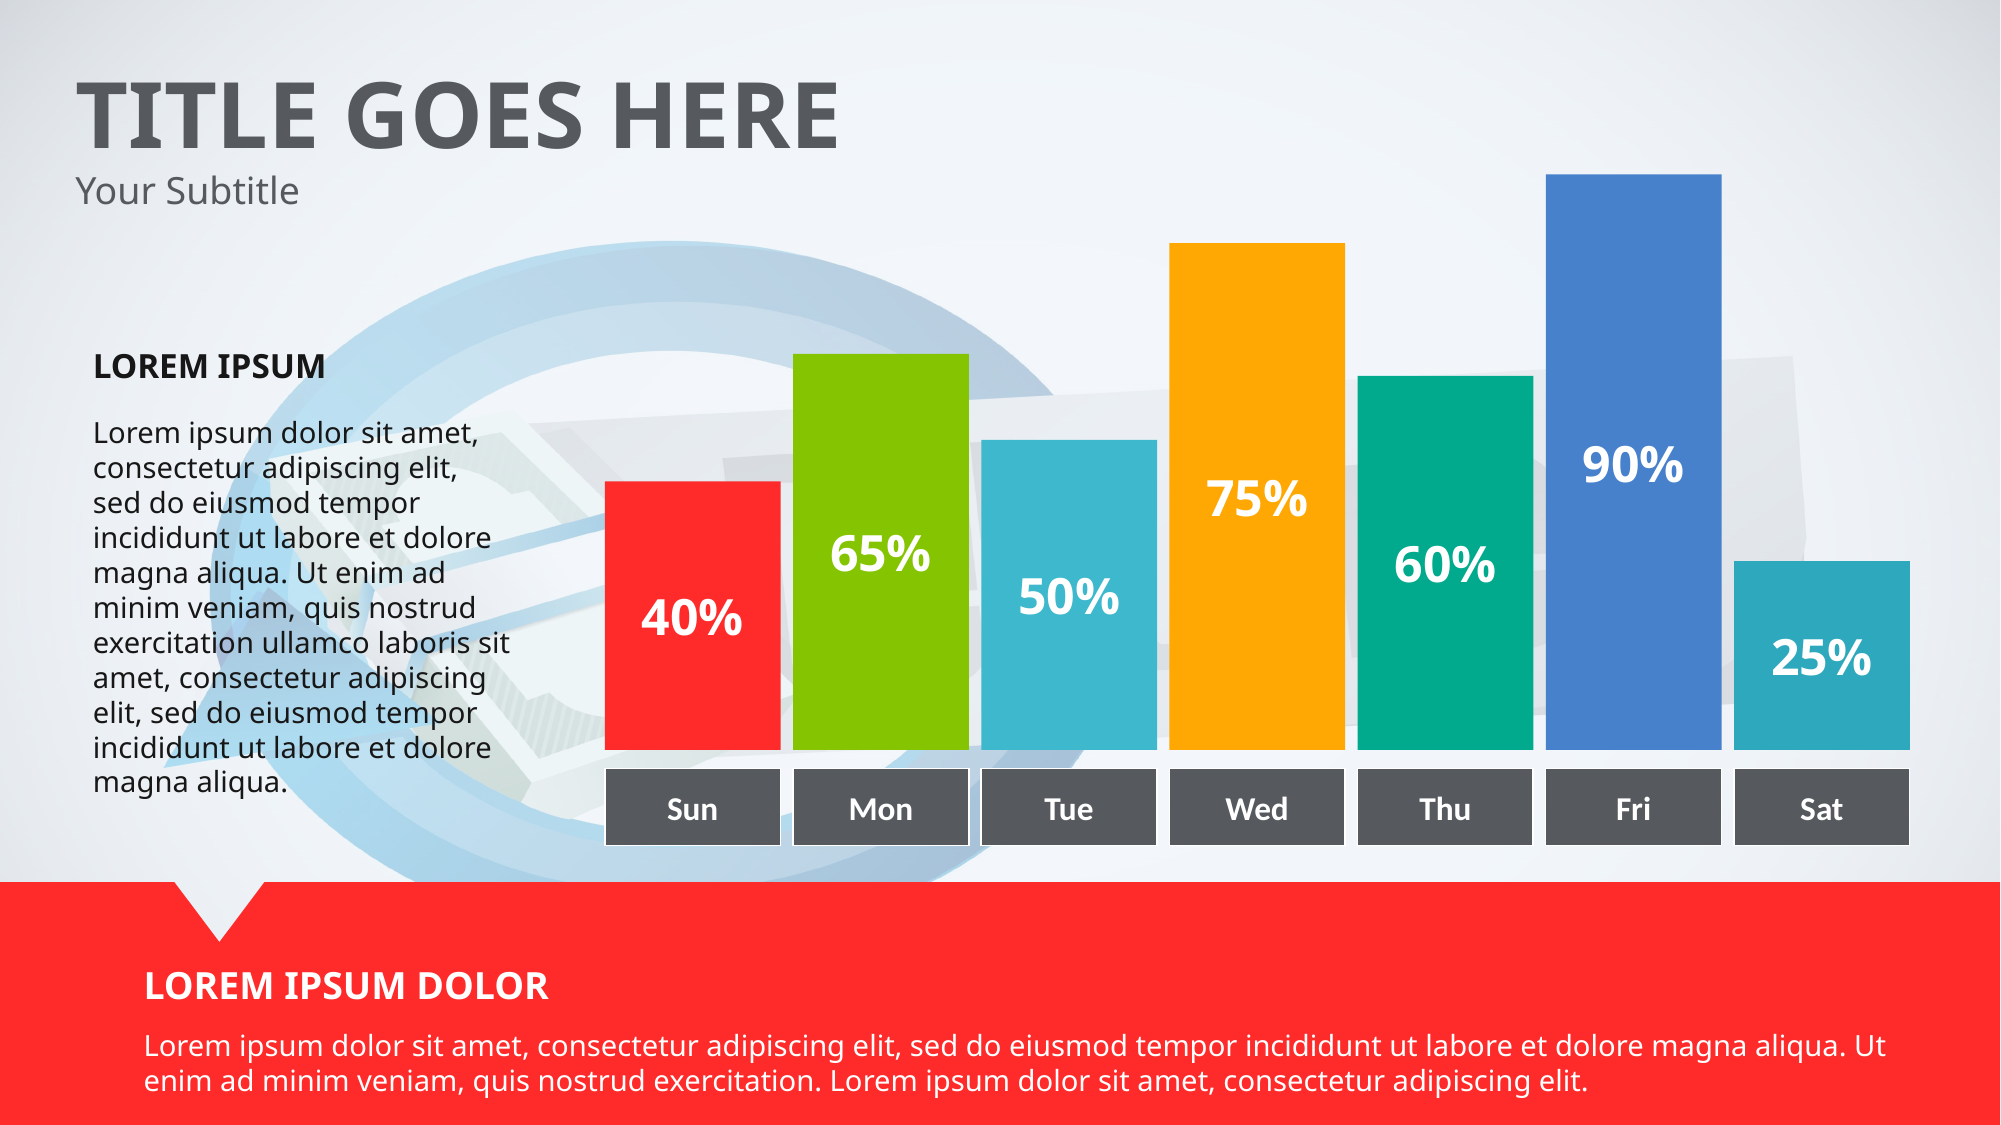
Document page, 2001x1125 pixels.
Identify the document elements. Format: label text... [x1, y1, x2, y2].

text_box [0, 881, 2000, 1125]
text_box LOREM IPSUM DOLOR Lorem ipsum dolor sit amet, consectetur adipiscing elit, sed do eiusmod tempor incididunt ut labore et dolore magna aliqua. Ut enim ad minim veniam, quis nostrud exercitation. Lorem ipsum dolor sit amet, consectetur adipiscing elit. [128, 954, 1940, 1105]
text_box 75% [1169, 243, 1346, 750]
text_box 90% [1545, 174, 1722, 750]
text_box Fri [1545, 768, 1722, 846]
text_box 60% [1357, 375, 1534, 750]
text_box Wed [1169, 768, 1346, 846]
text_box 25% [1734, 561, 1910, 750]
text_box 40% [604, 481, 781, 750]
text_box 65% [793, 353, 969, 750]
text_box 50% [981, 439, 1158, 750]
text_box TITLE GOES HERE Your Subtitle [60, 49, 1036, 220]
text_box LOREM IPSUM Lorem ipsum dolor sit amet, consectetur adipiscing elit, sed do eiusmod tempor incididunt ut labore et dolore magna aliqua. Ut enim ad minim veniam, quis nostrud exercitation ullamco laboris sit amet, consectetur adipiscing elit, sed do eiusmod tempor incididunt ut labore et dolore magna aliqua. [78, 337, 529, 807]
text_box Mon [792, 768, 969, 846]
text_box Tue [981, 768, 1157, 846]
text_box Sat [1733, 768, 1910, 846]
text_box Sun [604, 768, 781, 846]
text_box Thu [1357, 768, 1534, 846]
